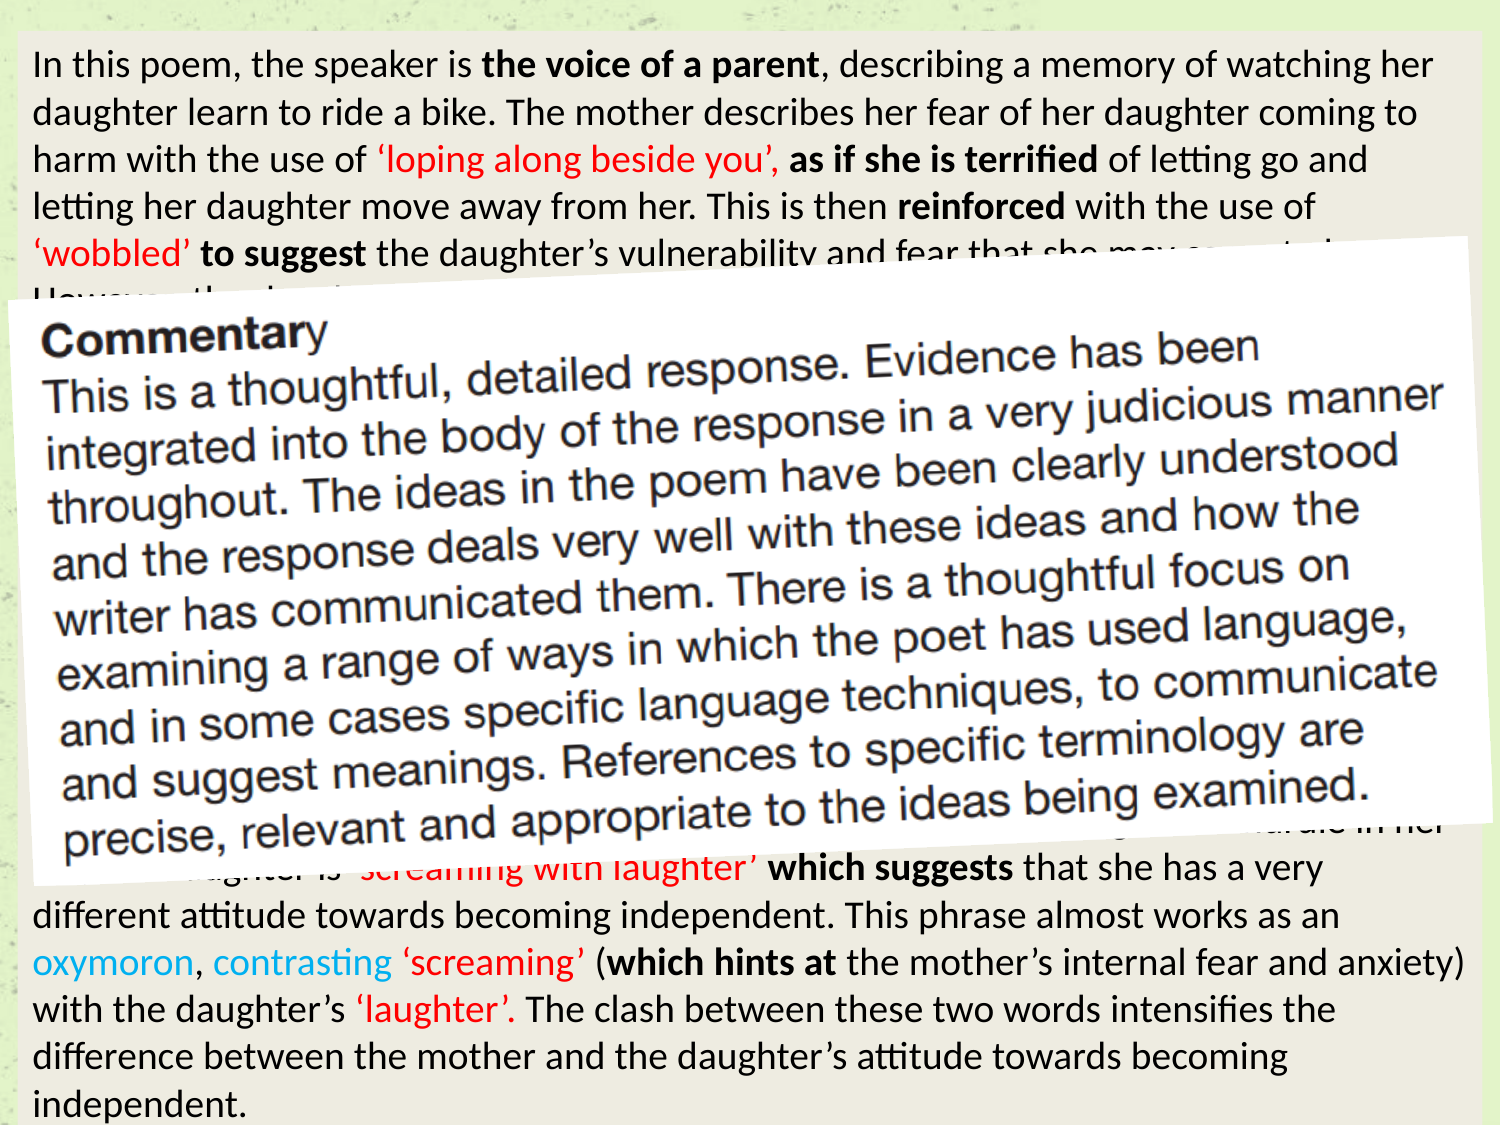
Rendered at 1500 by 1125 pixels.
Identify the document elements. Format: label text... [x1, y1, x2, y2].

picture [19, 266, 1481, 855]
text_box In this poem, the speaker is the voice of a parent, describing a memory of watching her daughter learn to ride a bike. The mother describes her fear of her daughter coming to harm with the use of ‘loping along beside you’, as if she is terrified of letting go and letting her daughter move away from her. This is then reinforced with the use of ‘wobbled’ to suggest the daughter’s vulnerability and fear that she may come to harm. However, the daughter is confident and shows this through ‘pulled away’ and ‘screaming with laughter’ – she doesn’t appear to have any fear of her new skill and is excited by the ability to ‘pull ahead’. The contrast between the parent and the child is shown through the language used to describe them; the mother’s mouth ‘rounds in surprise’ whereas the daughter is ‘pumping, pumping for your life’ There is a tension between the mother’s reaction to the event and the daughter’s. The use of repetition in ‘pumping, pumping’ suggests the daughter’s desire for independence and freedom, with ‘for your life’ used ambiguously to suggest that the daughter is not only desperate to learn to ride a bike, but also to be an independent person in the world, leading her own ‘life’. While the mother is ‘waiting for the thud’, which is clearly a metaphor for the daughter coming up against a hurdle in her life, the daughter is ‘screaming with laughter’ which suggests that she has a very different attitude towards becoming independent. This phrase almost works as an oxymoron, contrasting ‘screaming’ (which hints at the mother’s internal fear and anxiety) with the daughter’s ‘laughter’. The clash between these two words intensifies the difference between the mother and the daughter’s attitude towards becoming independent. [17, 860, 1483, 1125]
text_box In this poem, the speaker is the voice of a parent, describing a memory of watching her daughter learn to ride a bike. The mother describes her fear of her daughter coming to harm with the use of ‘loping along beside you’, as if she is terrified of letting go and letting her daughter move away from her. This is then reinforced with the use of ‘wobbled’ to suggest the daughter’s vulnerability and fear that she may come to harm. However, the daughter is confident and shows this through ‘pulled away’ and ‘screaming with laughter’ – she doesn’t appear to have any fear of her new skill and is excited by the ability to ‘pull ahead’. The contrast between the parent and the child is shown through the language used to describe them; the mother’s mouth ‘rounds in surprise’ whereas the daughter is ‘pumping, pumping for your life’ There is a tension between the mother’s reaction to the event and the daughter’s. The use of repetition in ‘pumping, pumping’ suggests the daughter’s desire for independence and freedom, with ‘for your life’ used ambiguously to suggest that the daughter is not only desperate to learn to ride a bike, but also to be an independent person in the world, leading her own ‘life’. While the mother is ‘waiting for the thud’, which is clearly a metaphor for the daughter coming up against a hurdle in her life, the daughter is ‘screaming with laughter’ which suggests that she has a very different attitude towards becoming independent. This phrase almost works as an oxymoron, contrasting ‘screaming’ (which hints at the mother’s internal fear and anxiety) with the daughter’s ‘laughter’. The clash between these two words intensifies the difference between the mother and the daughter’s attitude towards becoming independent. [17, 30, 1483, 268]
